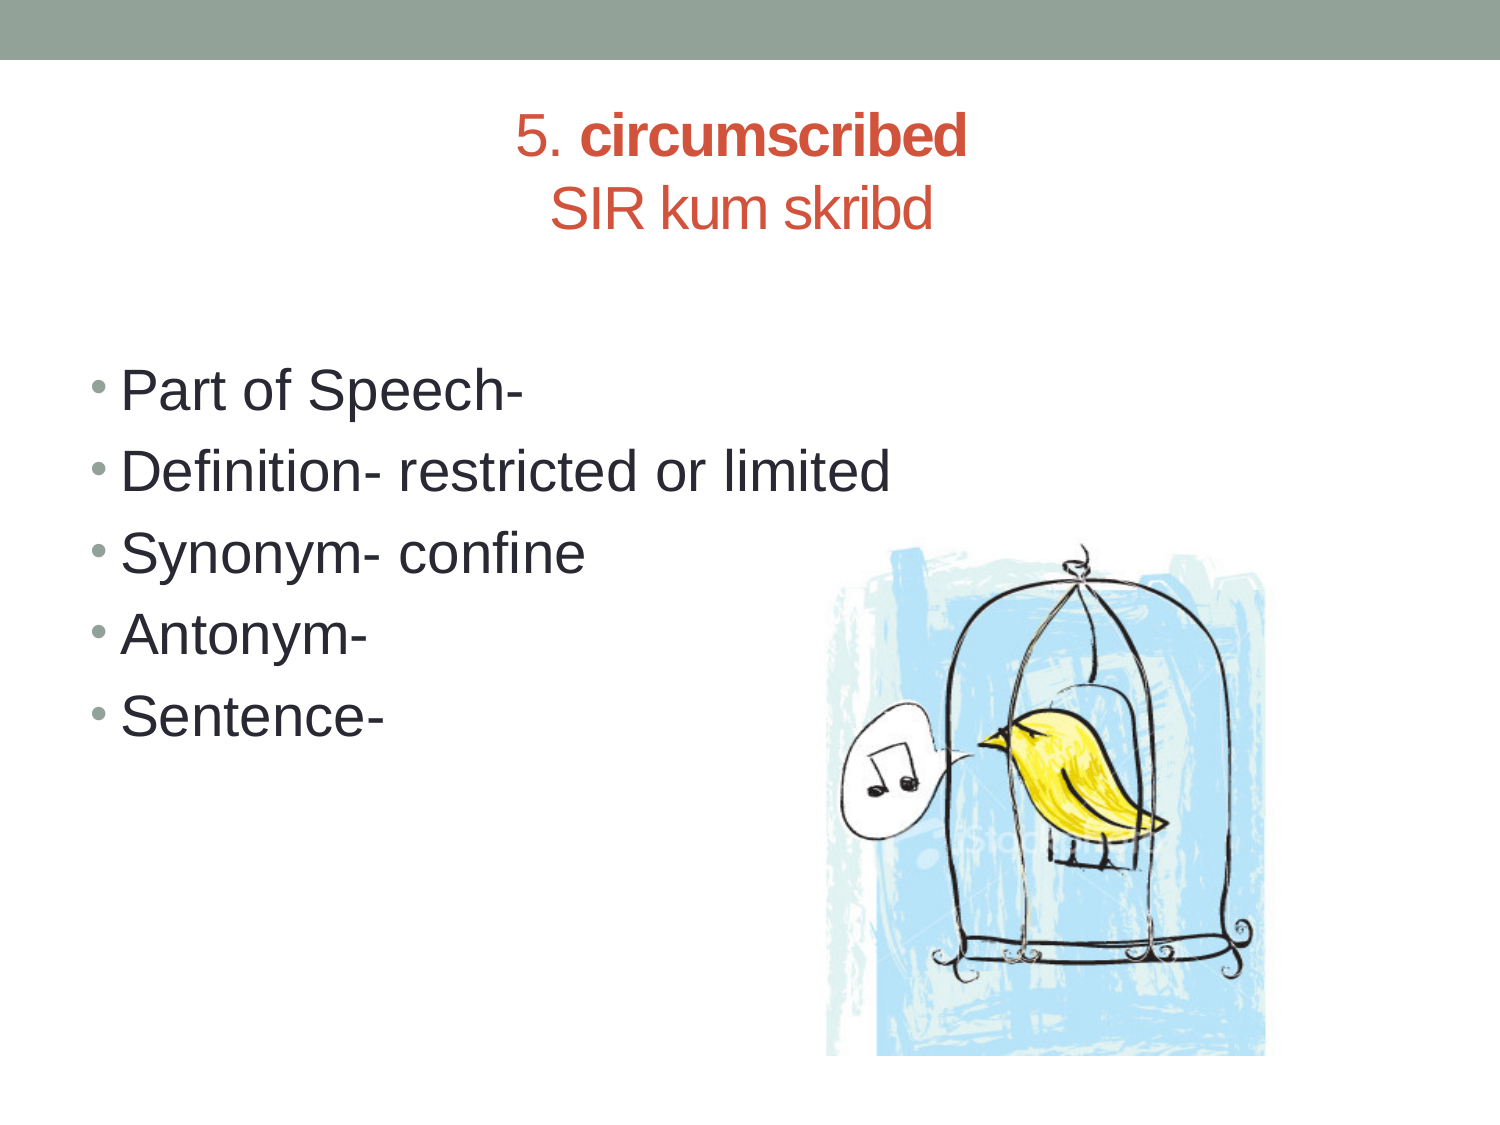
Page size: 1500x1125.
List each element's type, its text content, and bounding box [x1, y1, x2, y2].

picture [749, 537, 1344, 1056]
title 5. circumscribed SIR kum skribd [75, 87, 1425, 250]
list Part of Speech- Definition- restricted or limited Synonym- confine Antonym- Sentence- [75, 262, 1425, 1063]
